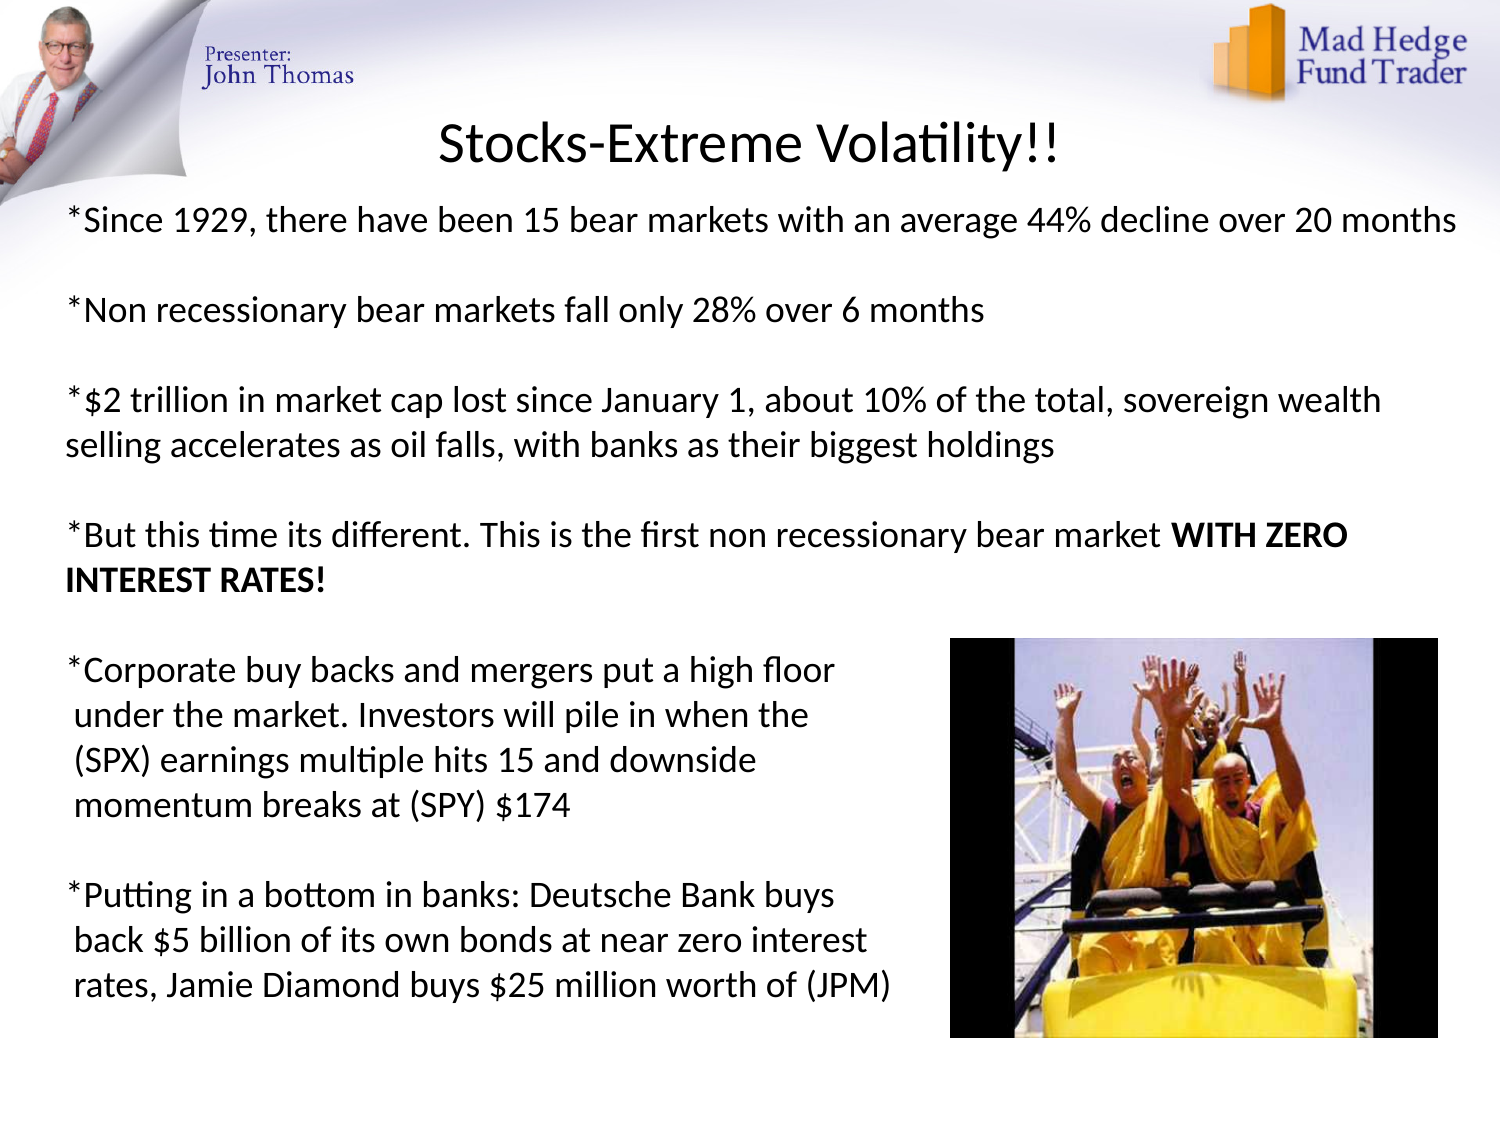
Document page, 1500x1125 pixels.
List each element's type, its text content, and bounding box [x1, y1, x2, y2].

picture [0, 0, 1500, 339]
title Stocks-Extreme Volatility!! [75, 45, 1425, 187]
list *Since 1929, there have been 15 bear markets with an average 44% decline over 20 months *Non recessionary bear markets fall only 28% over 6 months *$2 trillion in market cap lost since January 1, about 10% of the total, sovereign wealth selling accelerates as oil falls, with banks as their biggest holdings *But this time its different. This is the first non recessionary bear market WITH ZERO INTEREST RATES! *Corporate buy backs and mergers put a high floor under the market. Investors will pile in when the (SPX) earnings multiple hits 15 and downside momentum breaks at (SPY) $174 *Putting in a bottom in banks: Deutsche Bank buys back $5 billion of its own bonds at near zero interest rates, Jamie Diamond buys $25 million worth of (JPM) [50, 187, 1475, 1075]
picture [949, 638, 1438, 1038]
